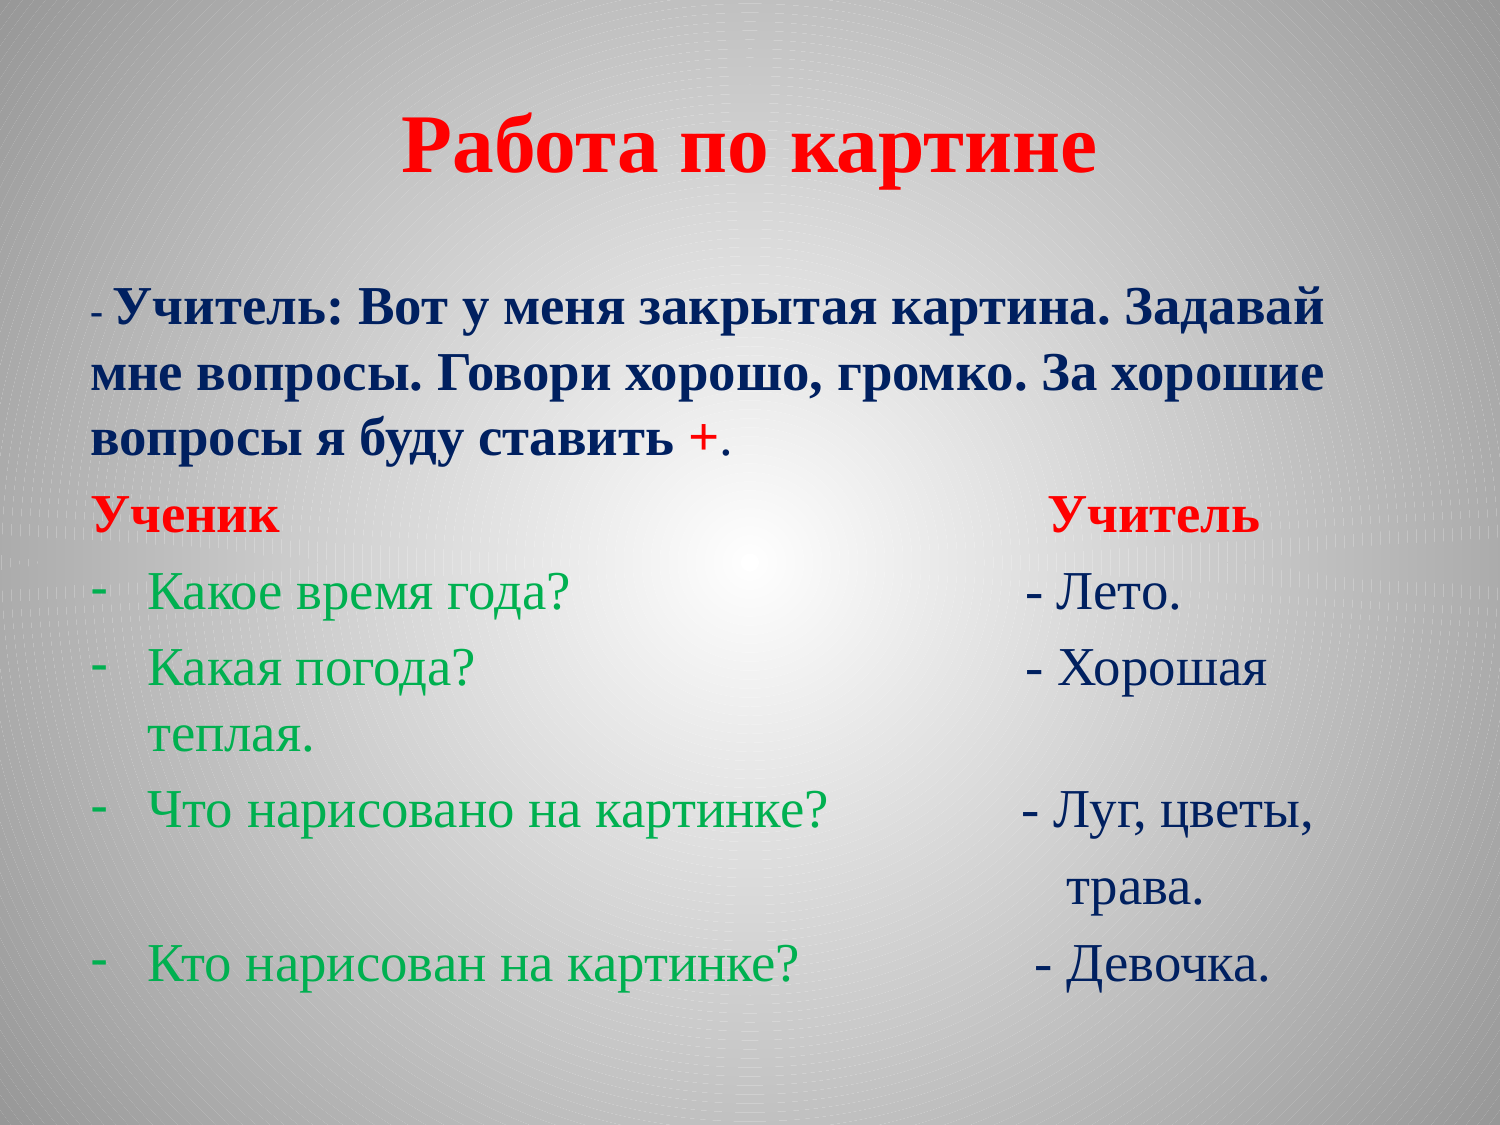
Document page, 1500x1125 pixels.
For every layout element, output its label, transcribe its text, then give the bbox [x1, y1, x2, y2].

list - Учитель: Вот у меня закрытая картина. Задавай мне вопросы. Говори хорошо, громко. За хорошие вопросы я буду ставить +. Ученик Учитель Какое время года? - Лето. Какая погода? - Хорошая теплая. Что нарисовано на картинке? - Луг, цветы, трава. Кто нарисован на картинке? - Девочка. [75, 262, 1425, 1005]
title Работа по картине [75, 45, 1425, 233]
